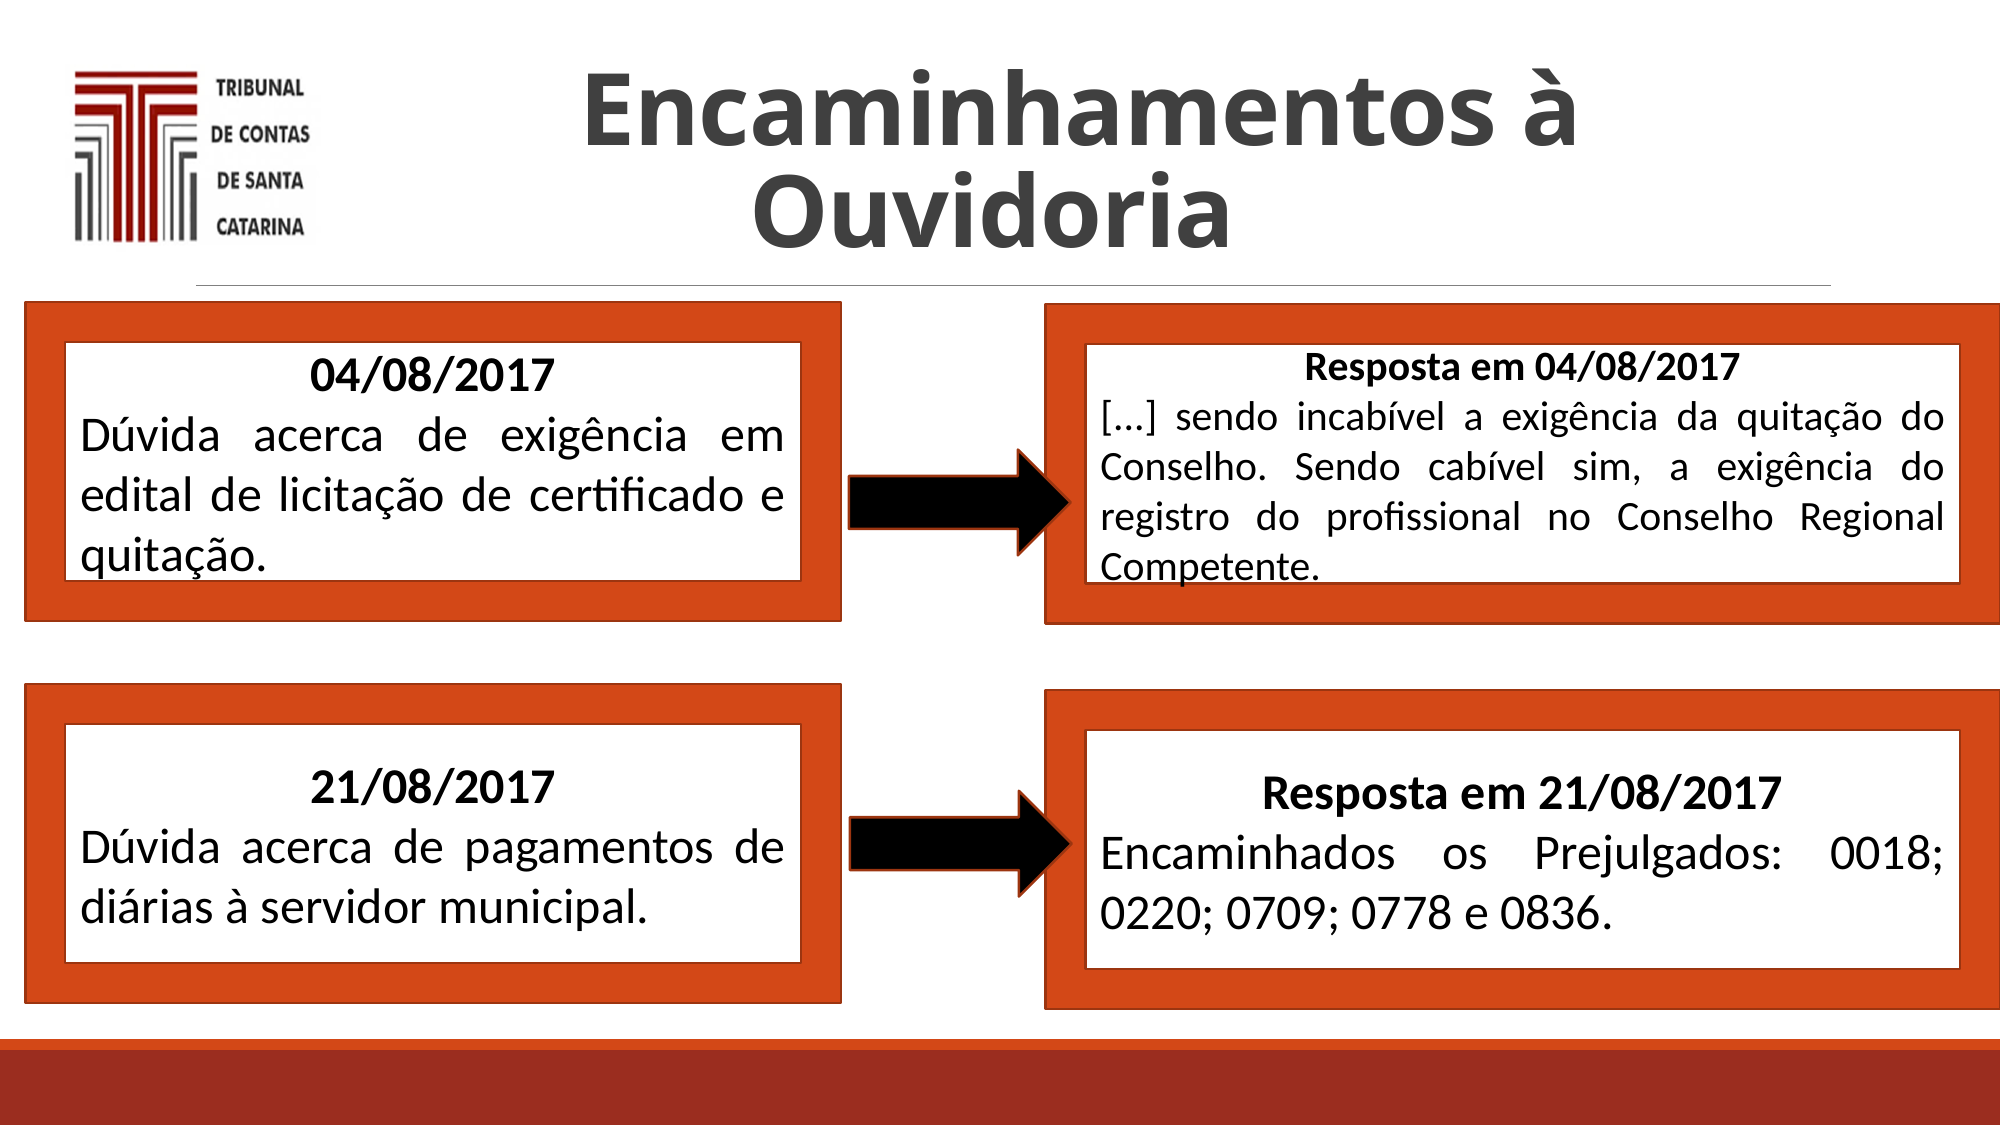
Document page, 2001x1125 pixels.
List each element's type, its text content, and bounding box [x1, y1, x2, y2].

text_box 21/08/2017 Dúvida acerca de pagamentos de diárias à servidor municipal. [24, 683, 842, 1004]
text_box [847, 448, 1072, 557]
text_box [848, 789, 1073, 898]
text_box Resposta em 21/08/2017 Encaminhados os Prejulgados: 0018; 0220; 0709; 0778 e 0836. [1044, 689, 2000, 1010]
title Encaminhamentos à Ouvidoria [180, 47, 1830, 285]
picture [0, 27, 383, 284]
text_box Resposta em 04/08/2017 [...] sendo incabível a exigência da quitação do Conselho. Sendo cabível sim, a exigência do registro do profissional no Conselho Regional Competente. [1044, 303, 2000, 625]
text_box 04/08/2017 Dúvida acerca de exigência em edital de licitação de certificado e quitação. [24, 301, 842, 622]
